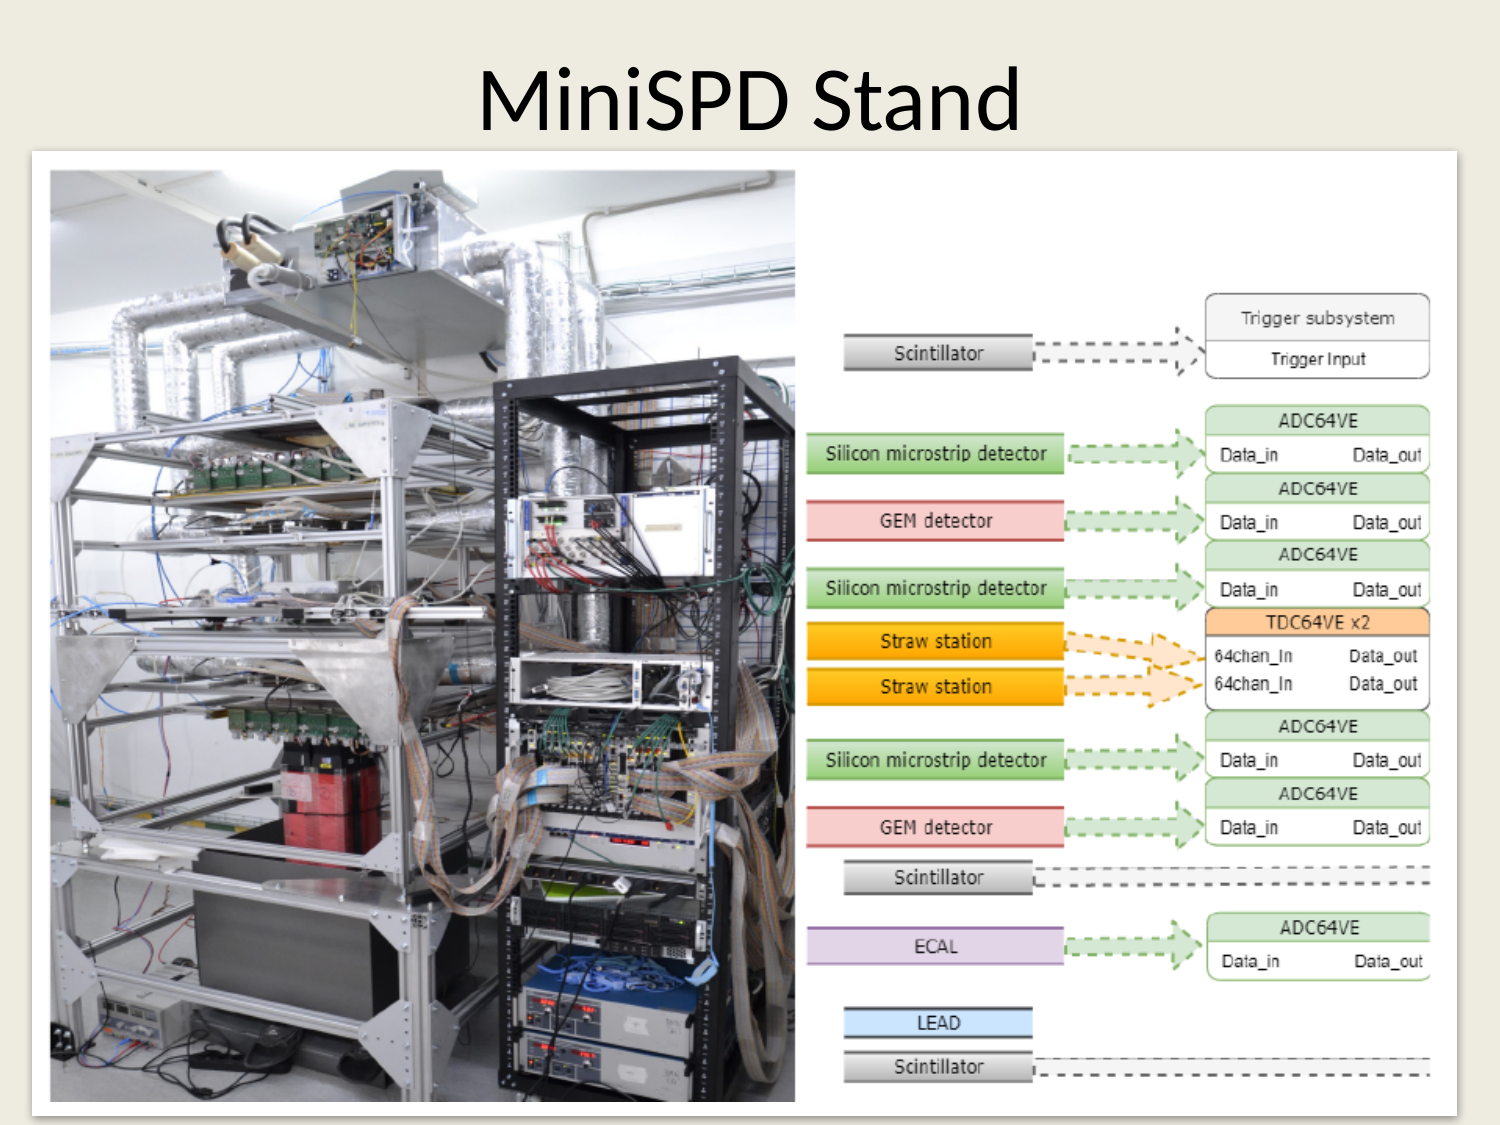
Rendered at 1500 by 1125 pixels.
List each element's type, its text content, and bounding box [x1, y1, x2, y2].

title MiniSPD Stand [75, 0, 1425, 147]
picture [46, 165, 1443, 1102]
